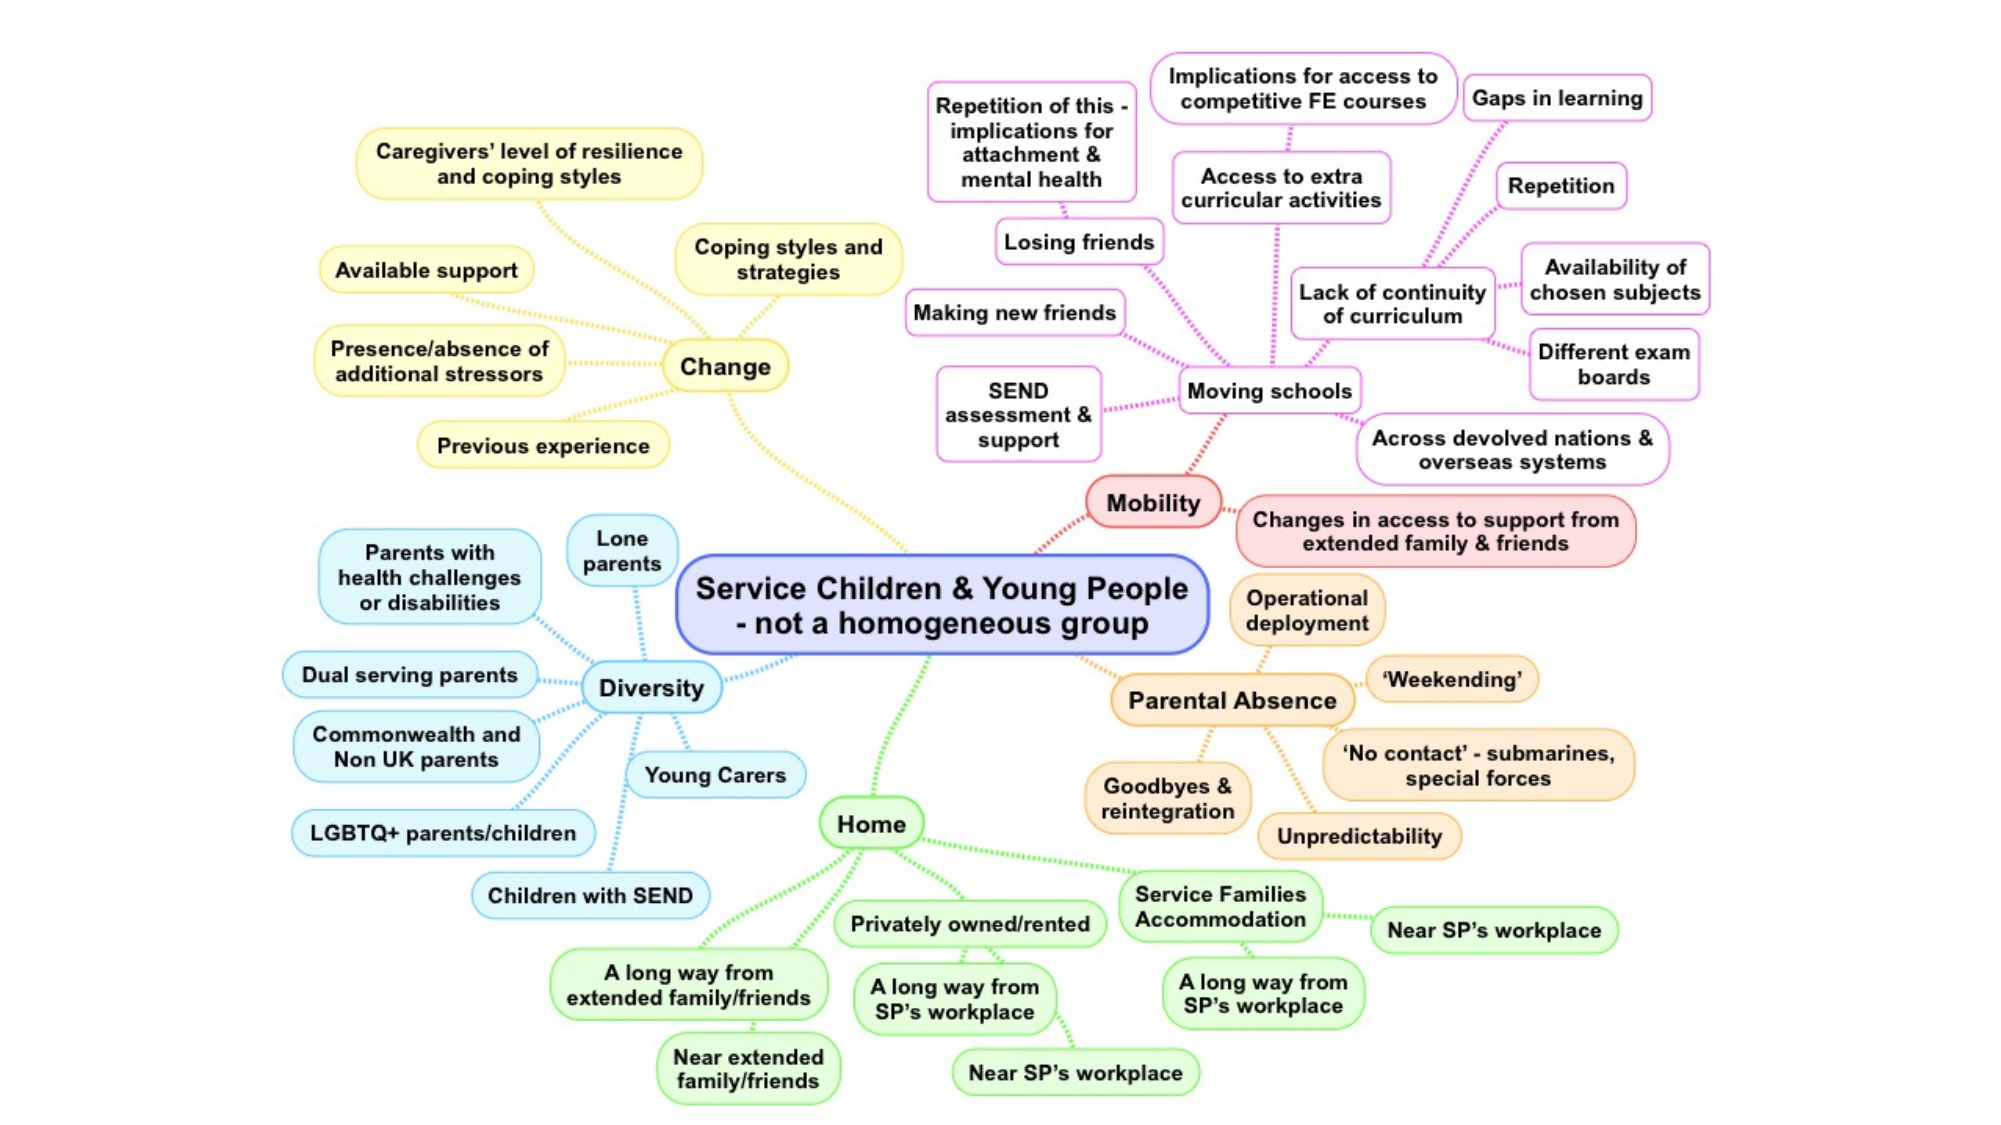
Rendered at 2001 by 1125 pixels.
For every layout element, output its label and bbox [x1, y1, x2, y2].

picture [229, 0, 1764, 1125]
